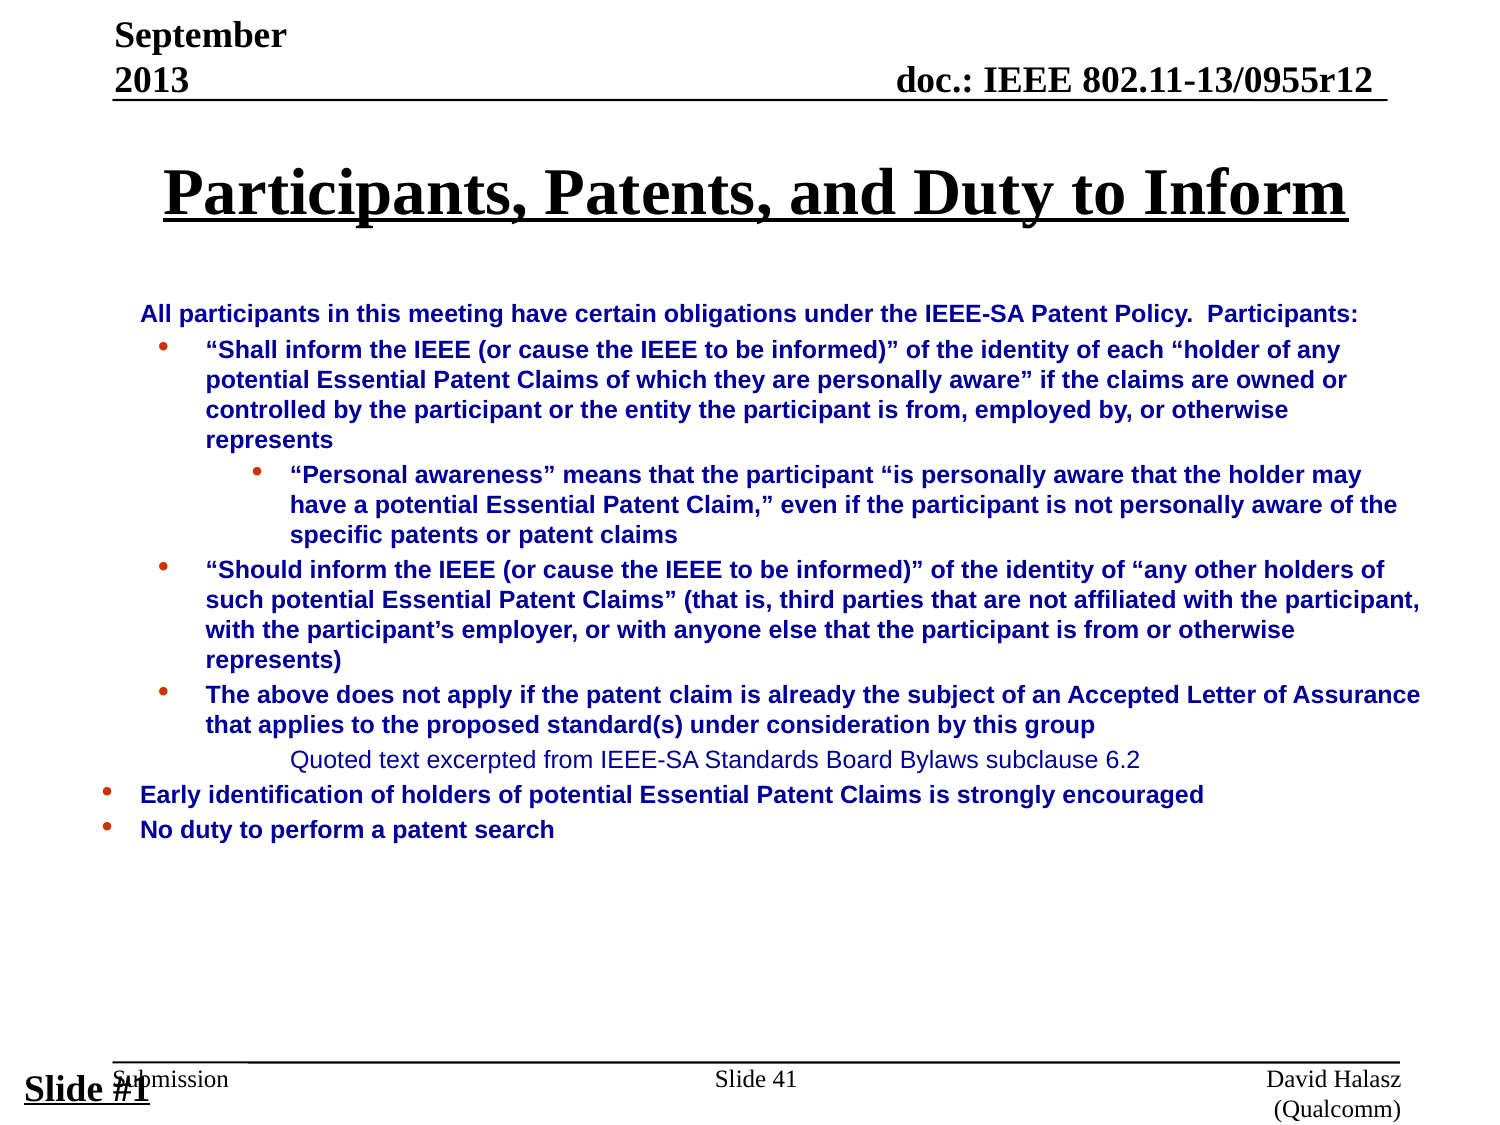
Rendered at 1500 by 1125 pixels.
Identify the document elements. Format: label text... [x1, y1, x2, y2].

text_box Slide #1 [9, 1056, 166, 1116]
title Participants, Patents, and Duty to Inform [62, 137, 1451, 238]
slide_number Slide 41 [712, 1061, 800, 1093]
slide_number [114, 54, 333, 101]
text_box All participants in this meeting have certain obligations under the IEEE-SA Patent Policy. Participants: “Shall inform the IEEE (or cause the IEEE to be informed)” of the identity of each “holder of any potential Essential Patent Claims of which they are personally aware” if the claims are owned or controlled by the participant or the entity the participant is from, employed by, or otherwise represents “Personal awareness” means that the participant “is personally aware that the holder may have a potential Essential Patent Claim,” even if the participant is not personally aware of the specific patents or patent claims “Should inform the IEEE (or cause the IEEE to be informed)” of the identity of “any other holders of such potential Essential Patent Claims” (that is, third parties that are not affiliated with the participant, with the participant’s employer, or with anyone else that the participant is from or otherwise represents) The above does not apply if the patent claim is already the subject of an Accepted Letter of Assurance that applies to the proposed standard(s) under consideration by this group Quoted text excerpted from IEEE-SA Standards Board Bylaws subclause 6.2 Early identification of holders of potential Essential Patent Claims is strongly encouraged No duty to perform a patent search [87, 262, 1438, 913]
text_box [87, 37, 1438, 163]
footer David Halasz (Qualcomm) [1264, 1061, 1402, 1093]
